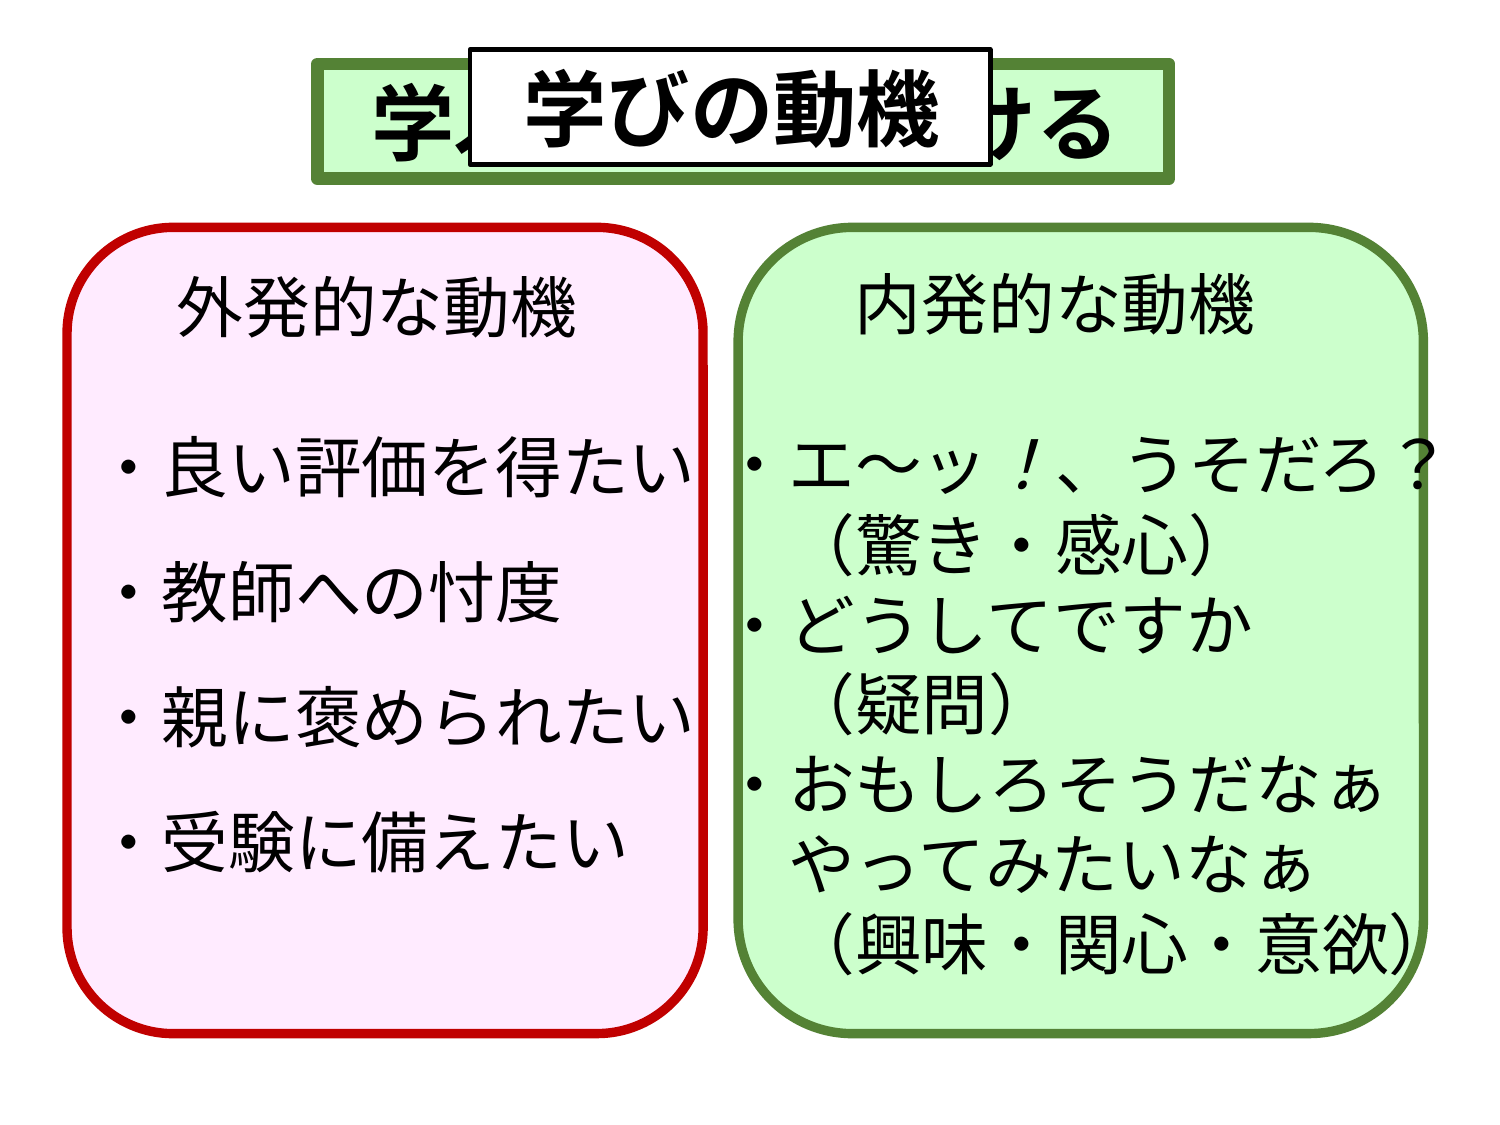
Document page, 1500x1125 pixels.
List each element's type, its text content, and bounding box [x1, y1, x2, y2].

text_box [775, 226, 1387, 256]
text_box 内発的な動機 ・エ～ッ！、うそだろ？ （驚き・感心） ・どうしてですか （疑問） ・おもしろそうだなぁ やってみたいなぁ （興味・関心・意欲） [706, 256, 1471, 991]
text_box [65, 280, 80, 981]
text_box 学びの動機 [469, 49, 991, 165]
text_box [97, 226, 674, 258]
text_box 学ぶ心に火をつける [317, 64, 1170, 179]
text_box [762, 991, 1400, 1035]
text_box 外発的な動機 ・良い評価を得たい ・教師への忖度 ・親に褒められたい ・受験に備えたい [80, 258, 726, 1048]
